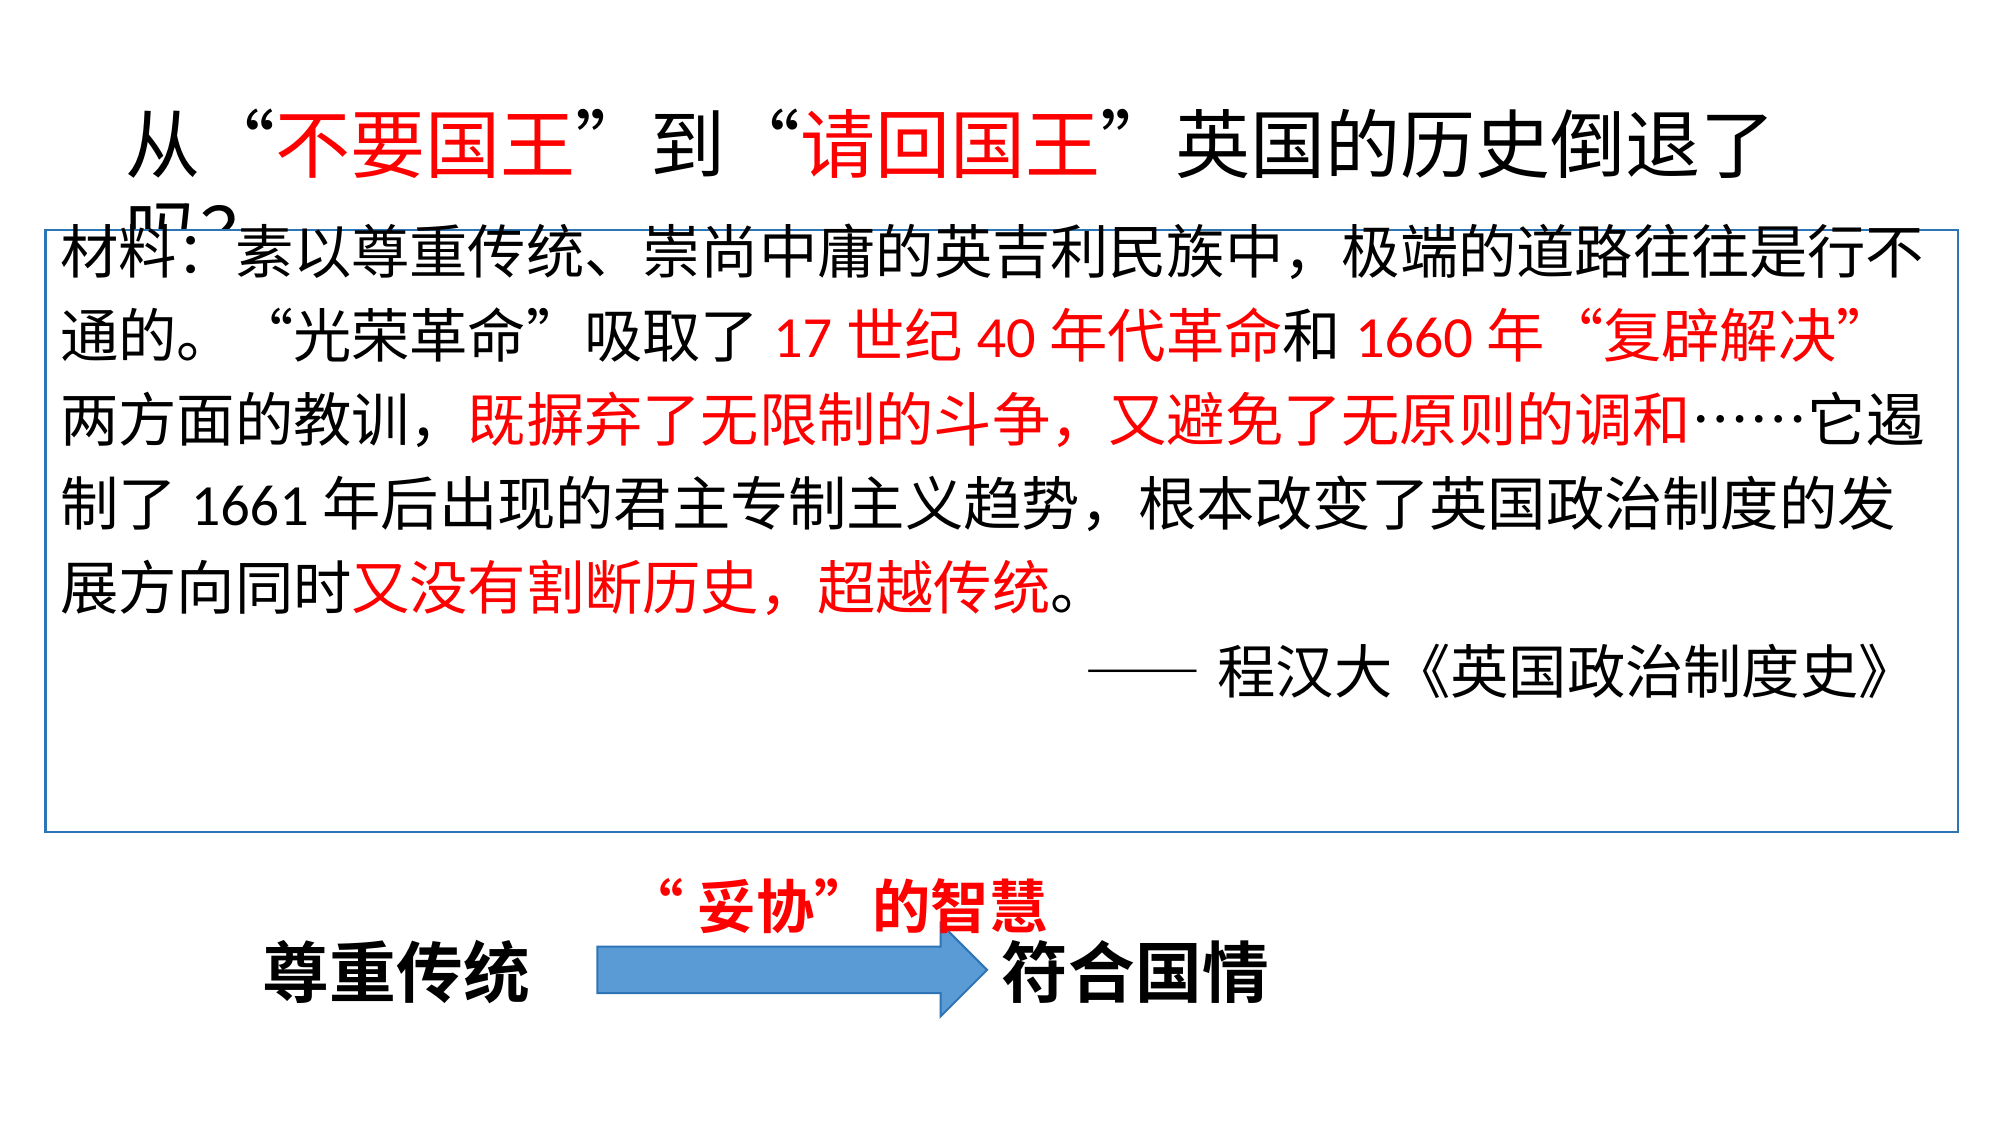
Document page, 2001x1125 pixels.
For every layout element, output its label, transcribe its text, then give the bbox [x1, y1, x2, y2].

text_box 尊重传统 [248, 923, 915, 1019]
text_box [596, 945, 989, 1019]
text_box 符合国情 [987, 923, 1654, 1019]
text_box “妥协”的智慧 [610, 862, 1278, 948]
text_box 材料：素以尊重传统、崇尚中庸的英吉利民族中，极端的道路往往是行不通的。“光荣革命”吸取了17世纪40年代革命和1660年“复辟解决”两方面的教训，既摒弃了无限制的斗争，又避免了无原则的调和……它遏制了1661年后出现的君主专制主义趋势，根本改变了英国政治制度的发展方向同时又没有割断历史，超越传统。 ——程汉大《英国政治制度史》 [44, 229, 1959, 833]
text_box 从“不要国王”到“请回国王”英国的历史倒退了吗？ [110, 90, 1845, 229]
